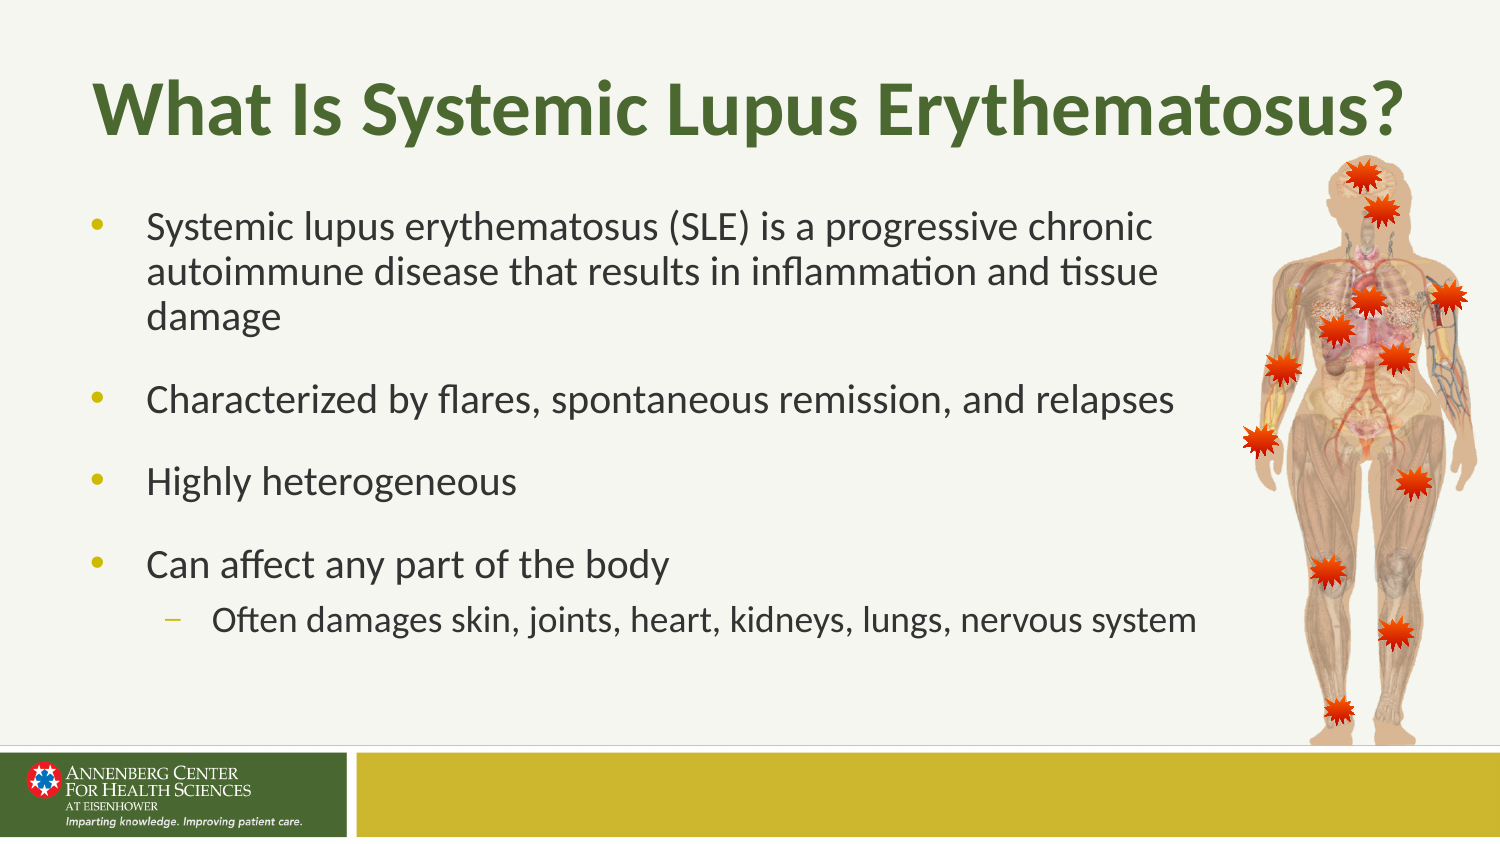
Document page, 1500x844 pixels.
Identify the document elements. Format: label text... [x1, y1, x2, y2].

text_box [1223, 155, 1487, 747]
picture [0, 0, 1500, 844]
list Systemic lupus erythematosus (SLE) is a progressive chronic autoimmune disease that results in inflammation and tissue damage Characterized by flares, spontaneous remission, and relapses Highly heterogeneous Can affect any part of the body Often damages skin, joints, heart, kidneys, lungs, nervous system [75, 196, 1222, 754]
title What Is Systemic Lupus Erythematosus? [75, 33, 1425, 175]
